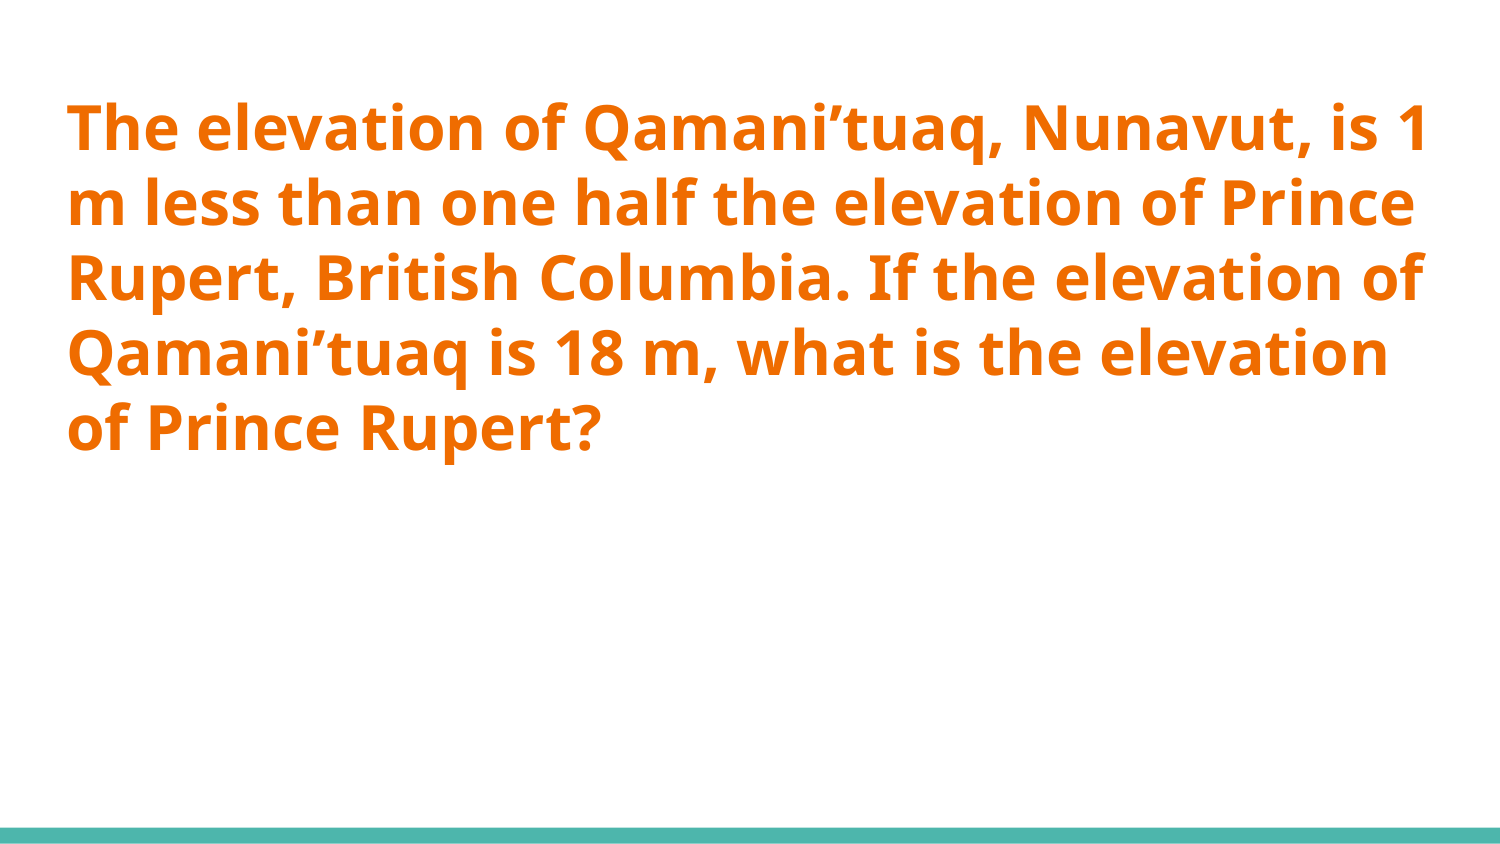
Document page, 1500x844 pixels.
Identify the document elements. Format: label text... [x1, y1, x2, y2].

title The elevation of Qamani’tuaq, Nunavut, is 1 m less than one half the elevation of Prince Rupert, British Columbia. If the elevation of Qamani’tuaq is 18 m, what is the elevation of Prince Rupert? [51, 72, 1449, 715]
